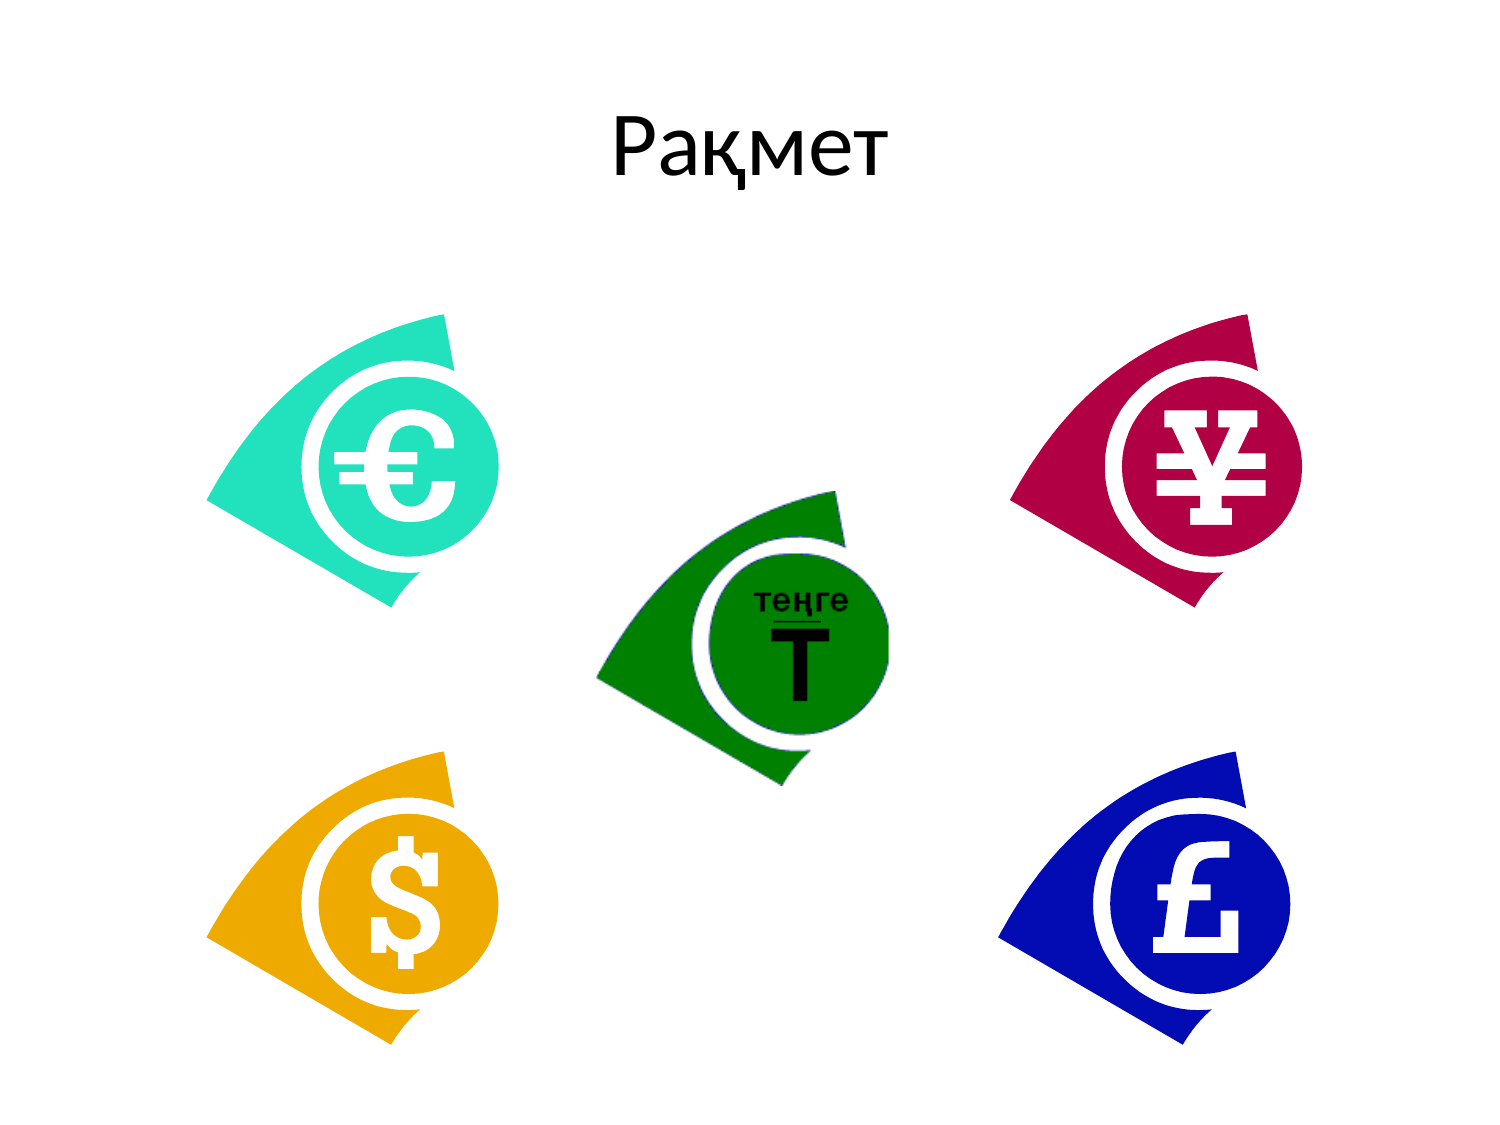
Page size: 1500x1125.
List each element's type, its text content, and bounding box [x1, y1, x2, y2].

picture [997, 751, 1291, 1045]
picture [206, 751, 499, 1045]
picture [1009, 314, 1303, 608]
picture [596, 491, 903, 786]
picture [206, 314, 499, 608]
title Рақмет [75, 45, 1425, 233]
